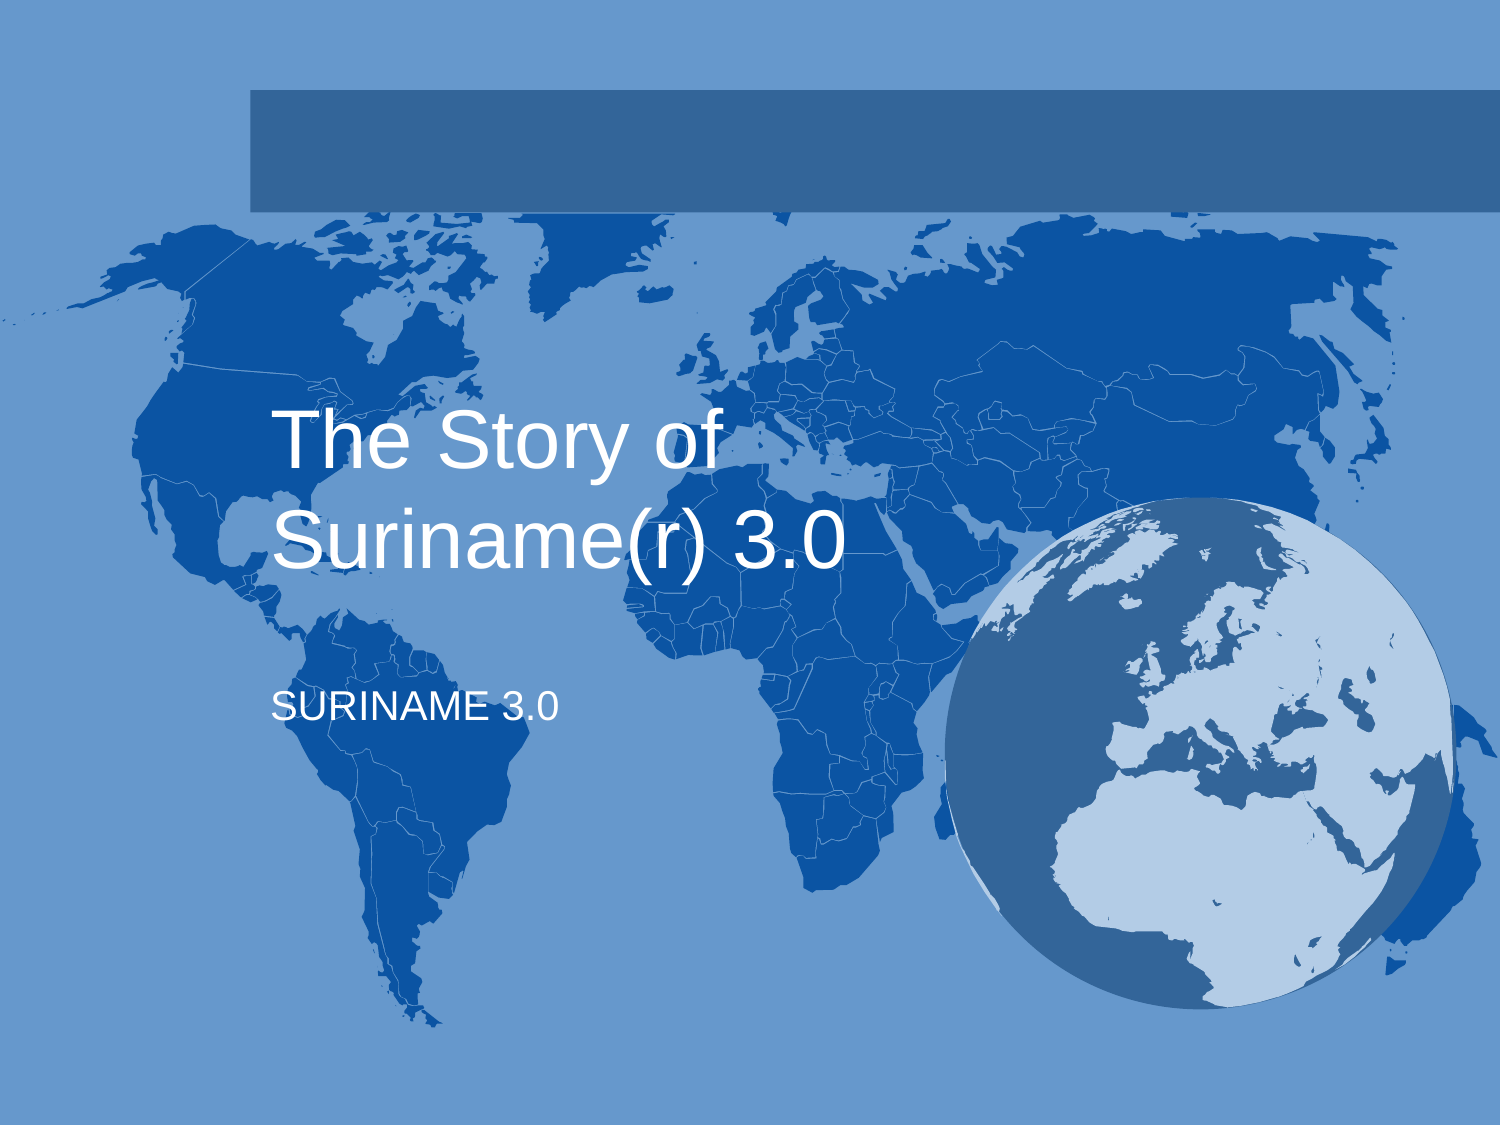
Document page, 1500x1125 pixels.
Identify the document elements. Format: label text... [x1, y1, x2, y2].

subtitle SURINAME 3.0 [254, 670, 958, 762]
title The Story of Suriname(r) 3.0 [254, 349, 958, 620]
